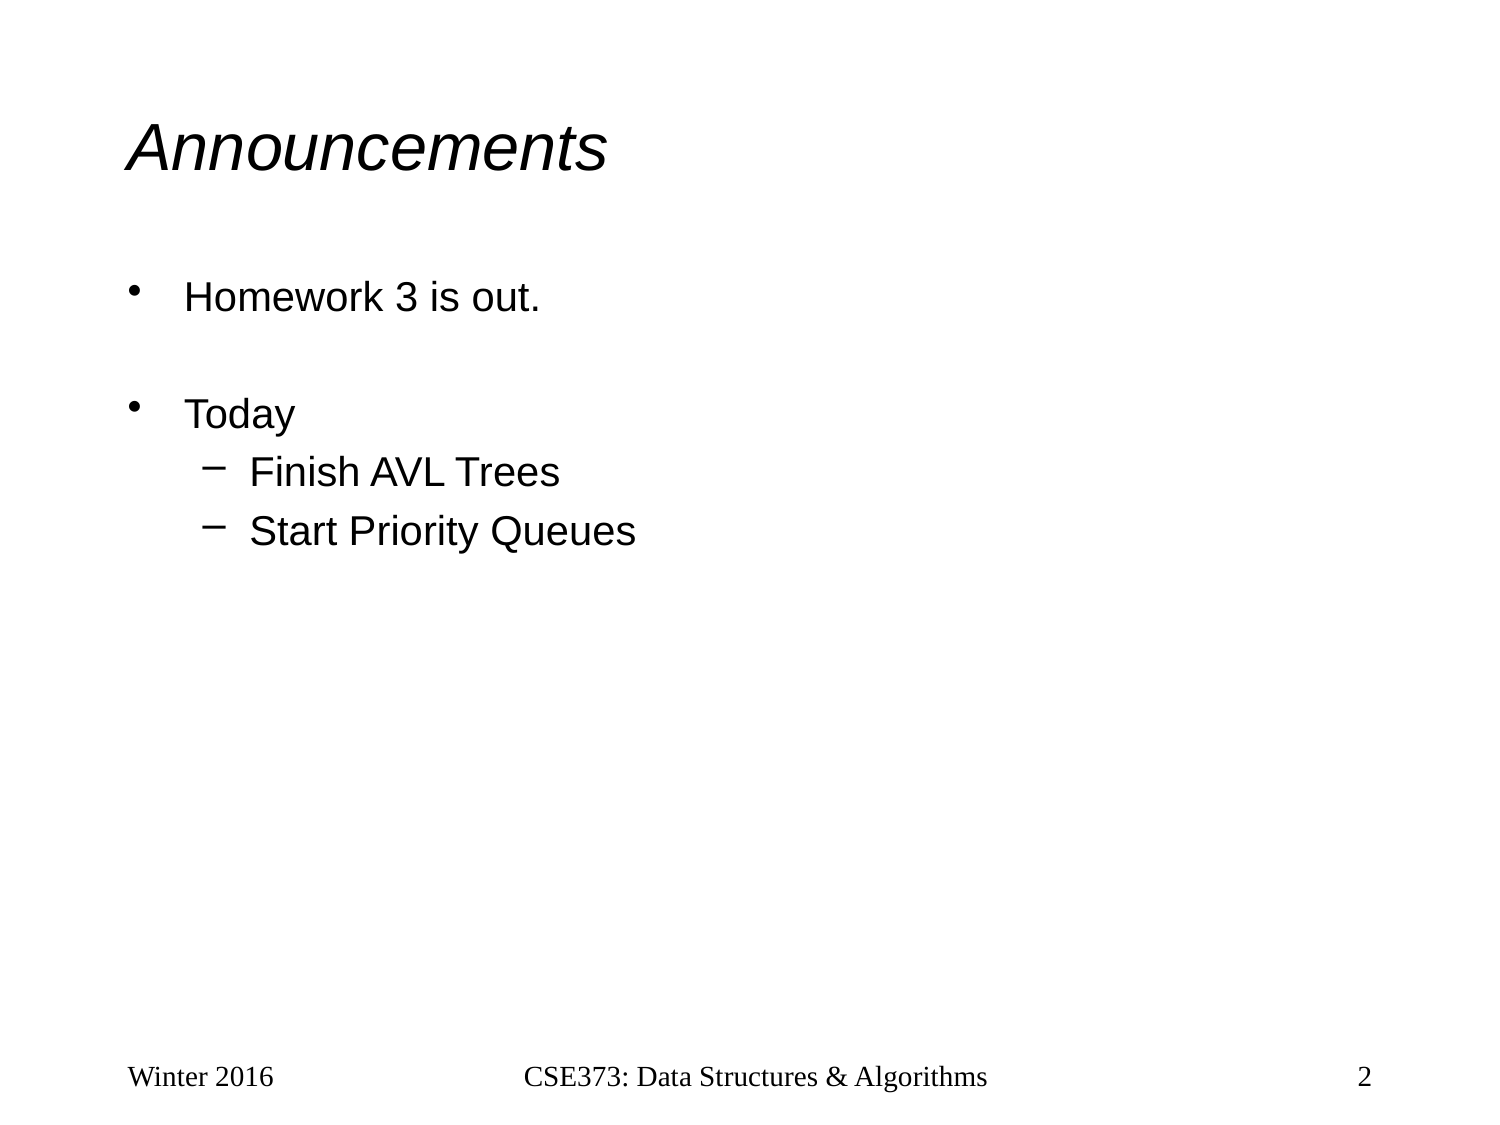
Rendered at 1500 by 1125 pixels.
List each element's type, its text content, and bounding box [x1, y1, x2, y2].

slide_number 2 [1074, 1049, 1388, 1125]
title Announcements [112, 49, 1388, 238]
list Homework 3 is out. Today Finish AVL Trees Start Priority Queues [112, 262, 1388, 1001]
slide_number Winter 2016 [112, 1049, 426, 1125]
footer CSE373: Data Structures & Algorithms [474, 1049, 1038, 1125]
